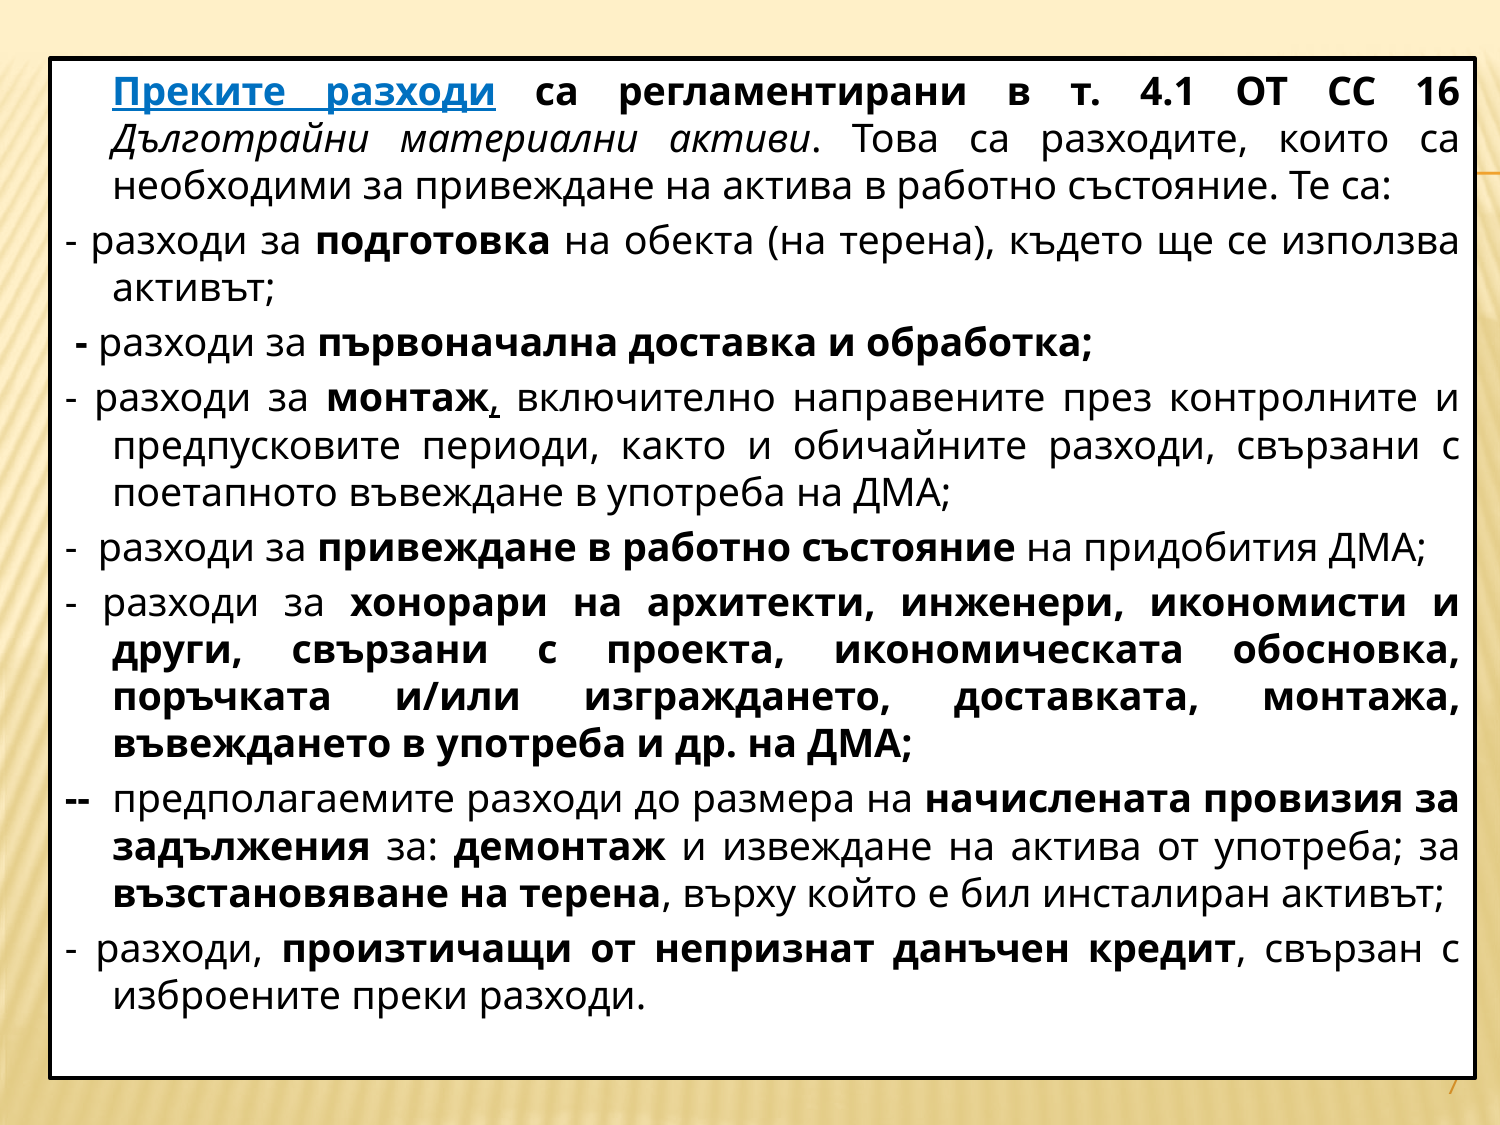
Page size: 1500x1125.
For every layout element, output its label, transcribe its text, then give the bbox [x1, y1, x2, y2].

slide_number 7 [1350, 1061, 1475, 1103]
list Преките разходи са регламентирани в т. 4.1 ОТ СС 16 Дълготрайни материални активи. Това са разходите, които са необходими за привеждане на актива в работно състояние. Те са: - разходи за подготовка на обекта (на терена), където ще се използва активът; - разходи за първоначална доставка и обработка; - разходи за монтаж, включително направените през контролните и предпусковите периоди, както и обичайните разходи, свързани с поетапното въвеждане в употреба на ДМА; - разходи за привеждане в работно състояние на придобития ДМА; - разходи за хонорари на архитекти, инженери, икономисти и други, свързани с проекта, икономическата обосновка, поръчката и/или изграждането, доставката, монтажа, въвеждането в употреба и др. на ДМА; -- предполагаемите разходи до размера на начислената провизия за задължения за: демонтаж и извеждане на актива от употреба; за възстановяване на терена, върху който е бил инсталиран активът; - разходи, произтичащи от непризнат данъчен кредит, свързан с изброените преки разходи. [48, 56, 1477, 1080]
